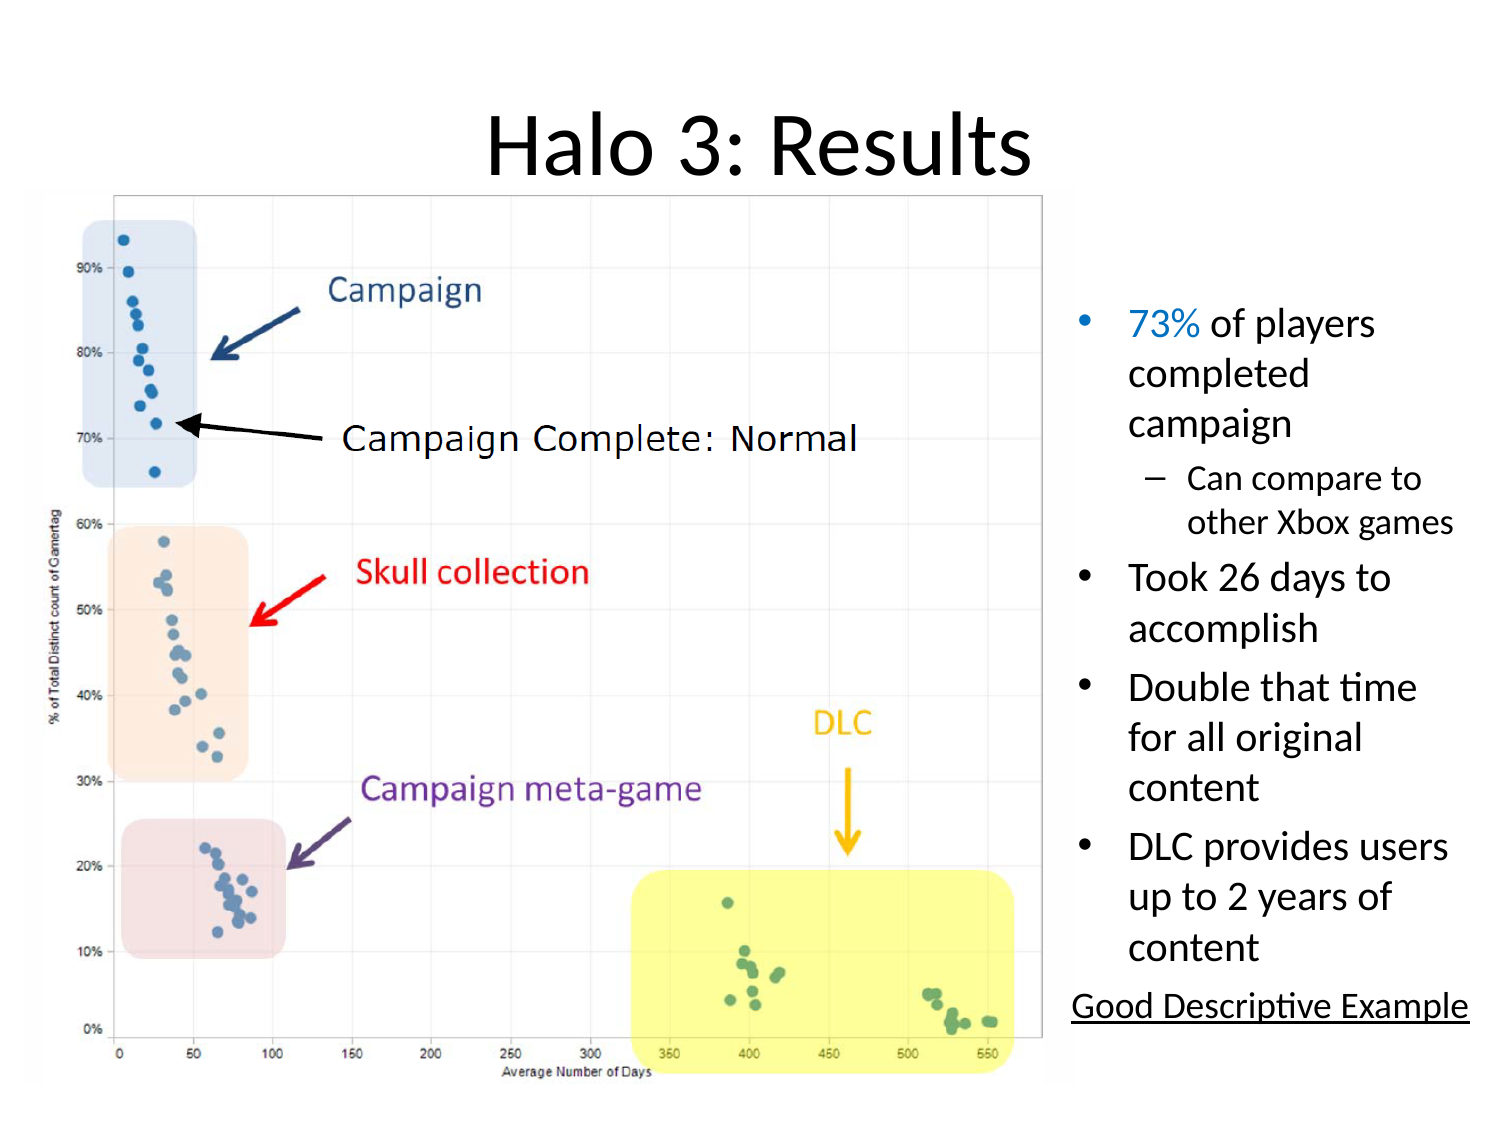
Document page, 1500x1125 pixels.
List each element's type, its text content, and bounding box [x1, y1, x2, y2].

list 73% of players completed campaign Can compare to other Xbox games Took 26 days to accomplish Double that time for all original content DLC provides users up to 2 years of content [1079, 287, 1475, 973]
text_box Good Descriptive Example [1079, 973, 1500, 1034]
title Halo 3: Results [75, 45, 1425, 233]
picture [24, 187, 1076, 1086]
